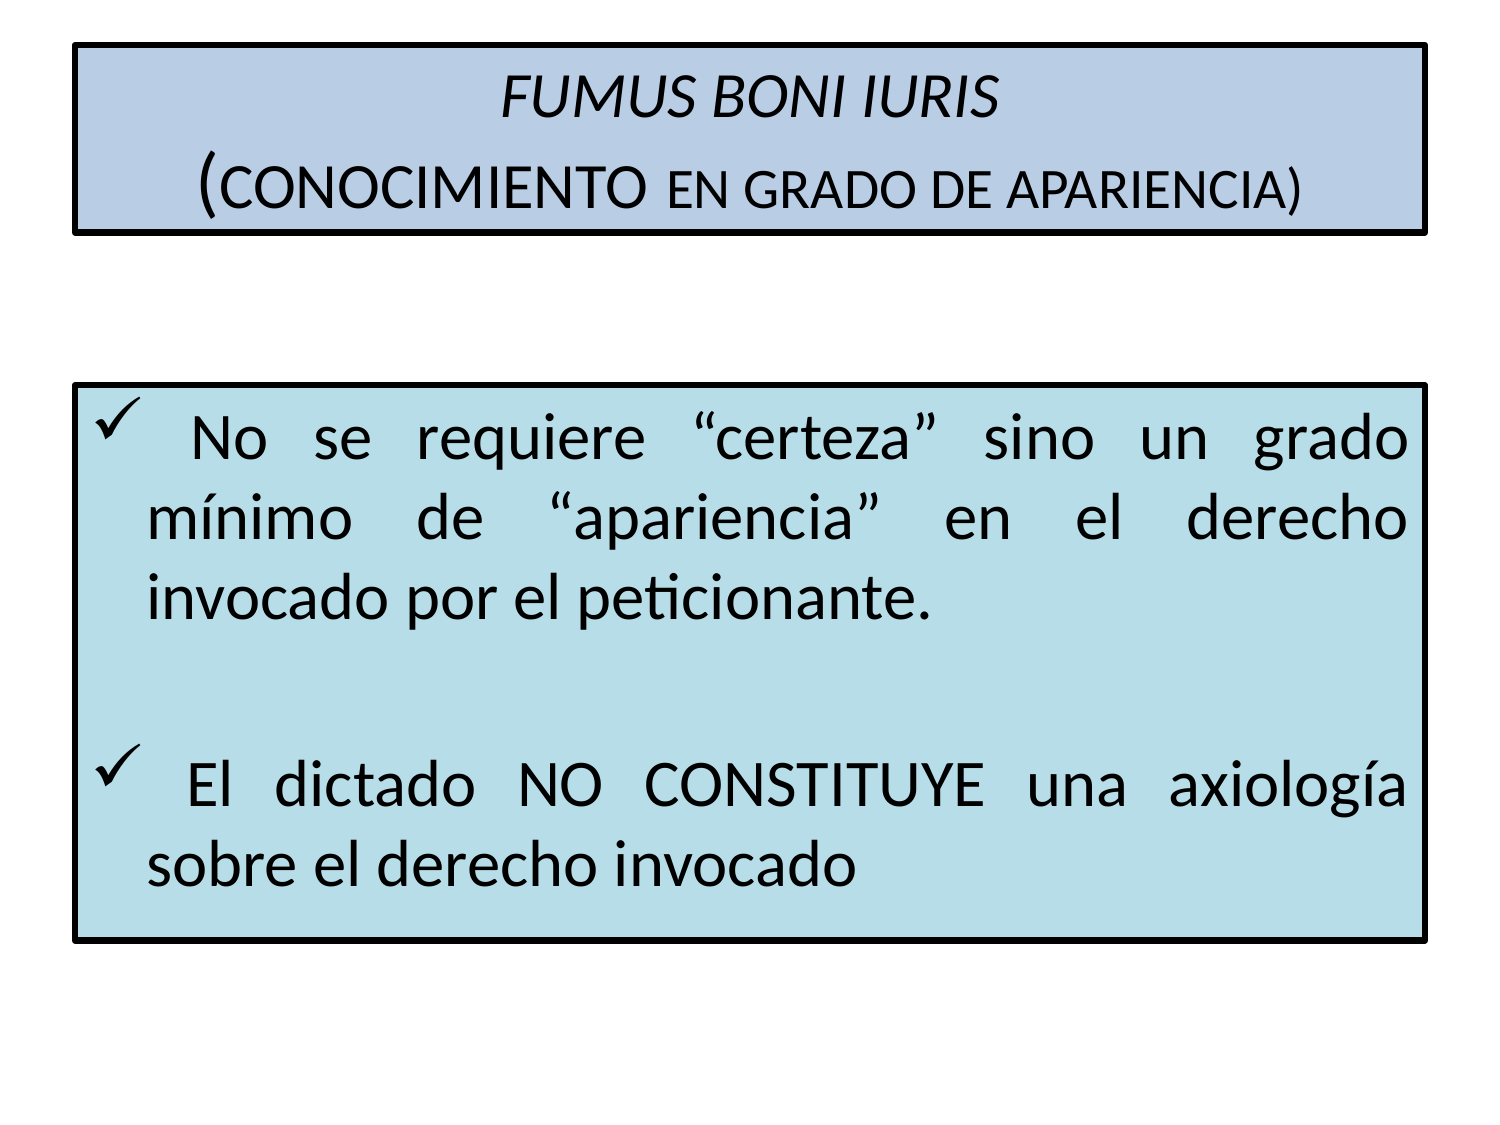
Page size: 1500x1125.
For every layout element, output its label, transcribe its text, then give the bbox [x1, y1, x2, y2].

title FUMUS BONI IURIS (CONOCIMIENTO EN GRADO DE APARIENCIA) [75, 45, 1425, 233]
list No se requiere “certeza” sino un grado mínimo de “apariencia” en el derecho invocado por el peticionante. El dictado NO CONSTITUYE una axiología sobre el derecho invocado [75, 385, 1425, 941]
